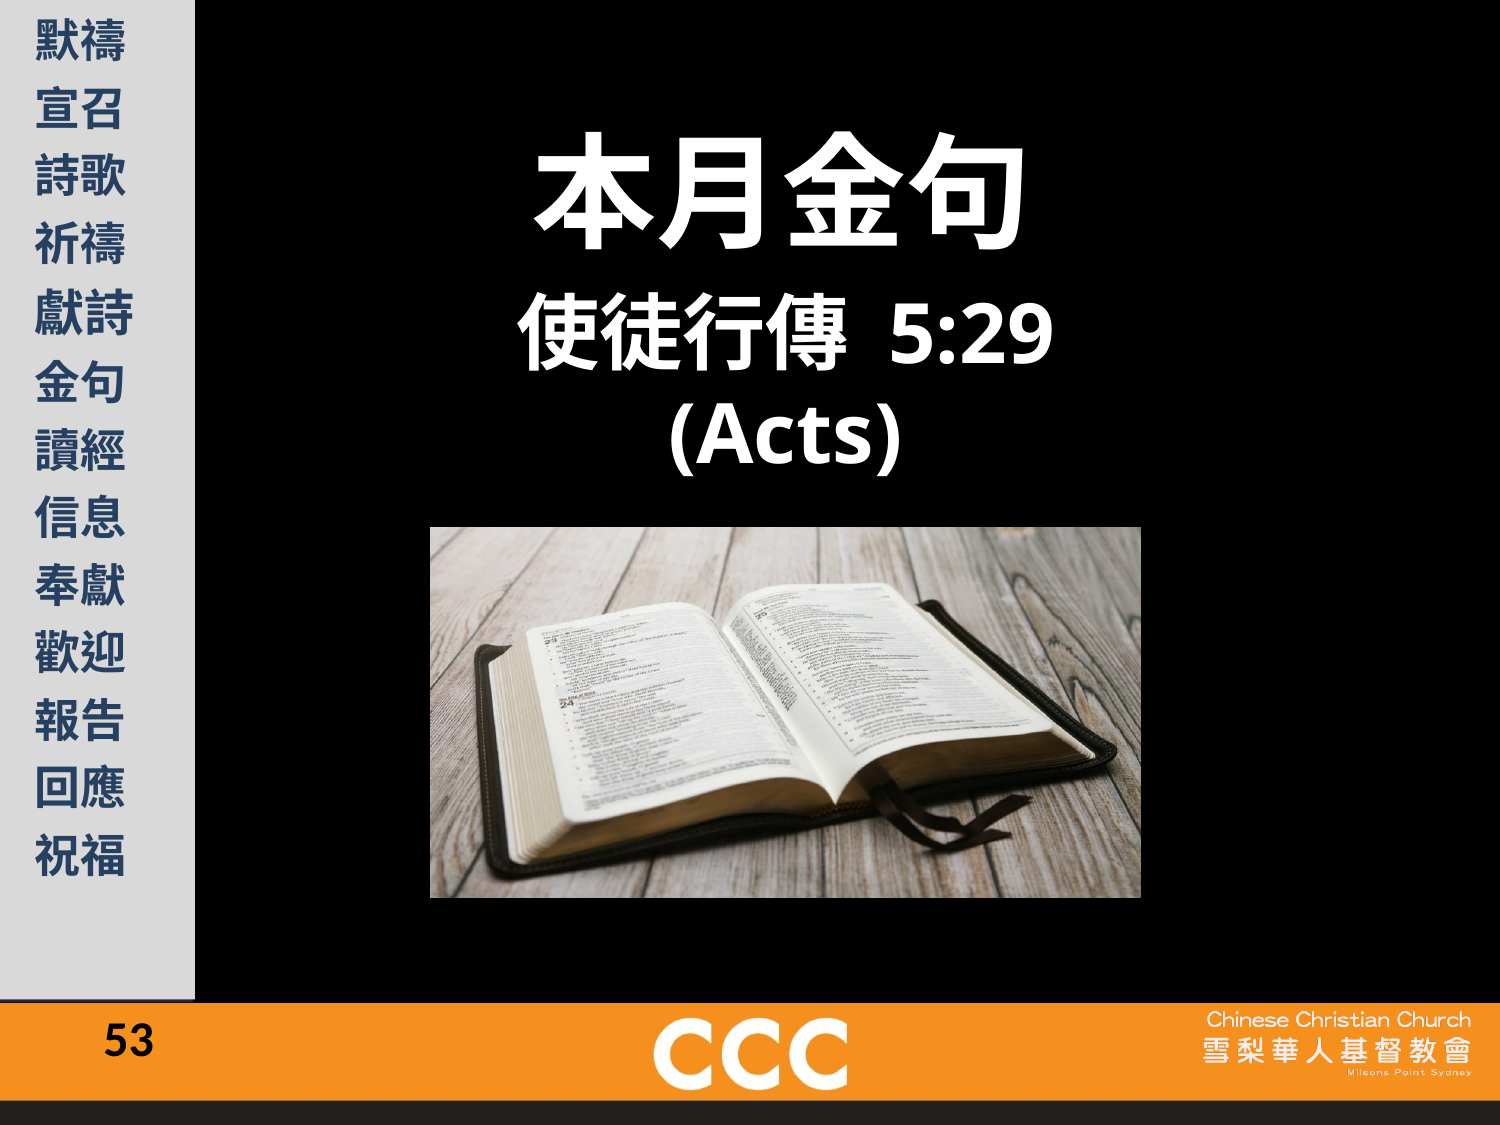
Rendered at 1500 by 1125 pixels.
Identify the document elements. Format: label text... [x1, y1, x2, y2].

text_box 使徒行傳 5:29 (Acts) [395, 273, 1176, 488]
picture [0, 1003, 1500, 1125]
picture [430, 526, 1141, 898]
slide_number 53 [88, 999, 235, 1073]
text_box 本月金句 [459, 30, 1105, 271]
